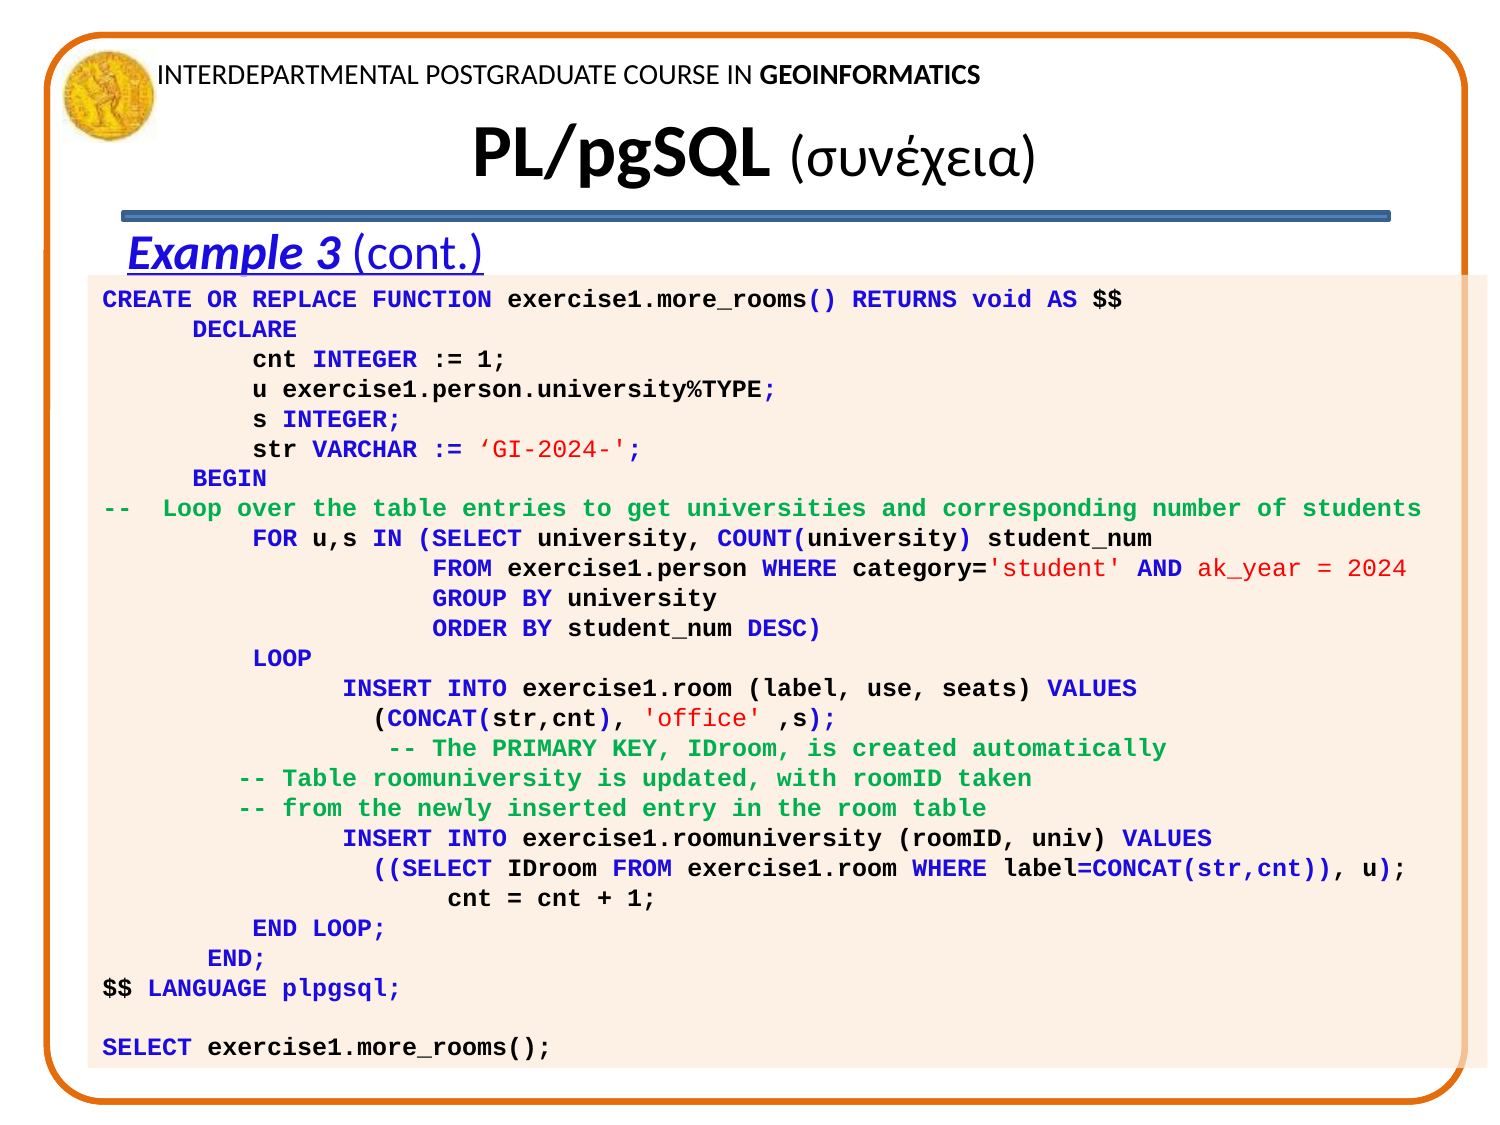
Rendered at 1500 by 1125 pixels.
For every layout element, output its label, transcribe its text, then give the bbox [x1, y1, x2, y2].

text_box CREATE OR REPLACE FUNCTION exercise1.more_rooms() RETURNS void AS $$ DECLARE cnt INTEGER := 1; u exercise1.person.university%TYPE; s INTEGER; str VARCHAR := ‘GI-2024-'; BEGIN -- Loop over the table entries to get universities and corresponding number of students FOR u,s IN (SELECT university, COUNT(university) student_num FROM exercise1.person WHERE category='student' AND ak_year = 2024 GROUP BY university ORDER BY student_num DESC) LOOP INSERT INTO exercise1.room (label, use, seats) VALUES (CONCAT(str,cnt), 'office' ,s); -- The PRIMARY KEY, IDroom, is created automatically -- Table roomuniversity is updated, with roomID taken -- from the newly inserted entry in the room table INSERT INTO exercise1.roomuniversity (roomID, univ) VALUES ((SELECT IDroom FROM exercise1.room WHERE label=CONCAT(str,cnt)), u); cnt = cnt + 1; END LOOP; END; $$ LANGUAGE plpgsql; SELECT exercise1.more_rooms(); [87, 274, 1488, 1069]
picture [62, 49, 157, 143]
text_box Example 3 (cont.) [112, 212, 819, 274]
title PL/pgSQL (συνέχεια) [80, 75, 1431, 218]
